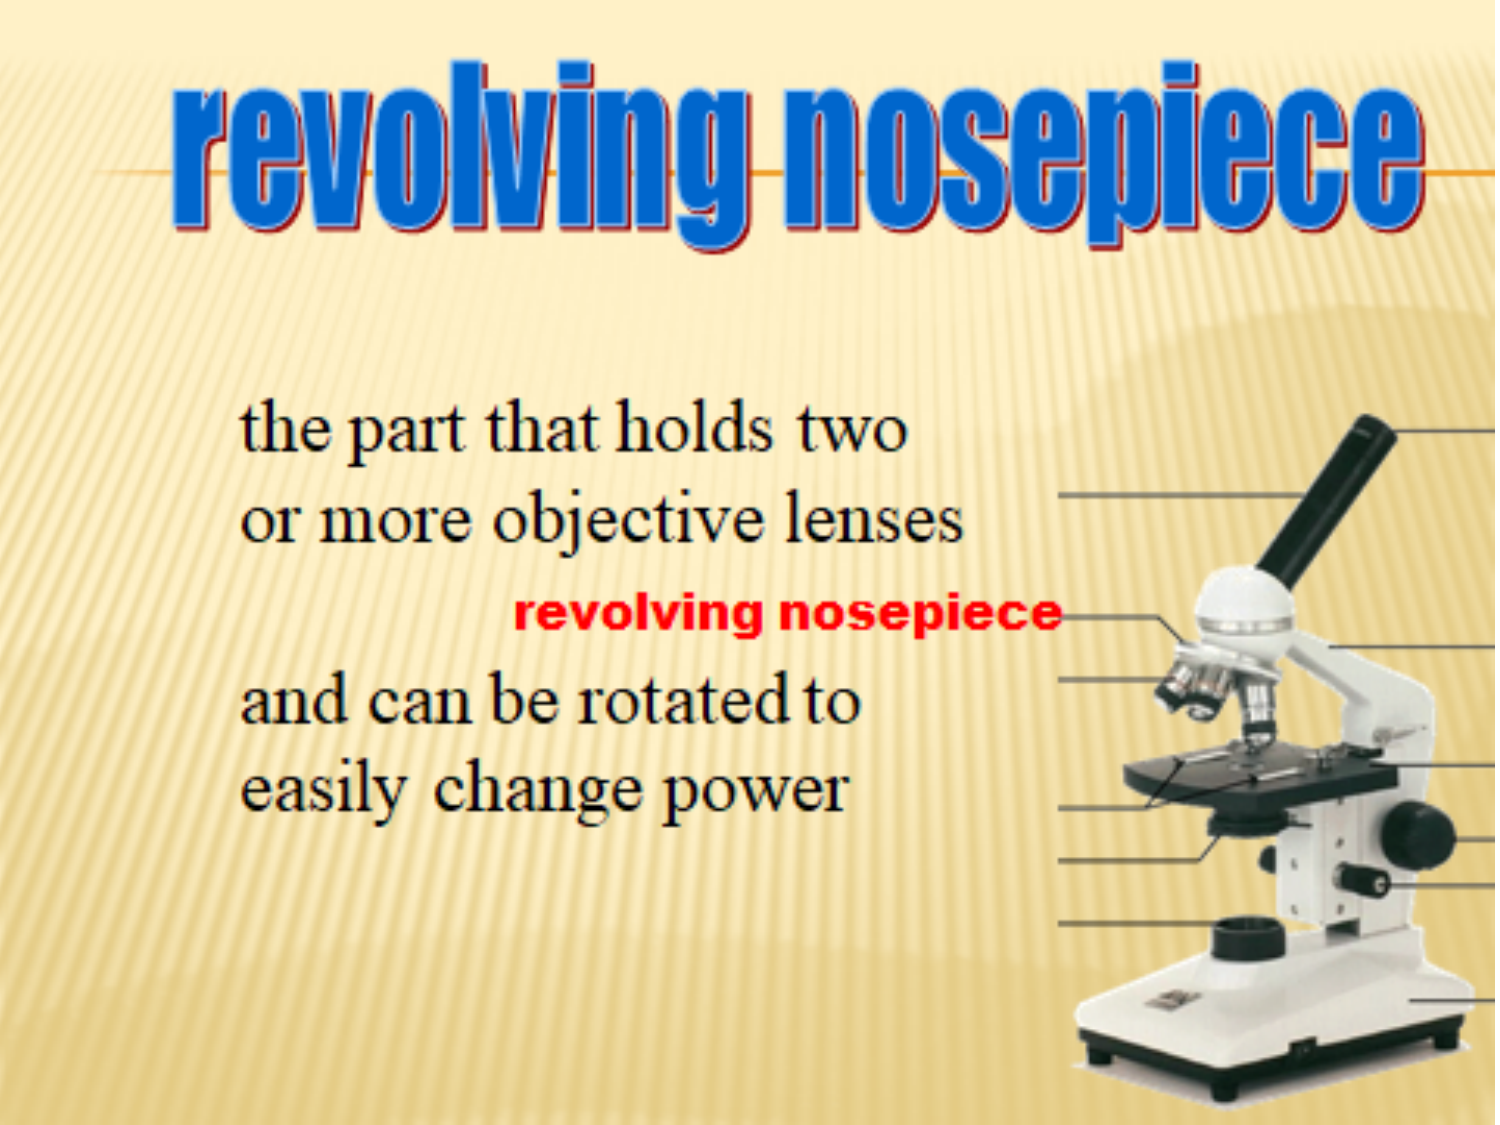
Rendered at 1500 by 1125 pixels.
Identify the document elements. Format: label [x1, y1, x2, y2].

list [0, 0, 1496, 1125]
